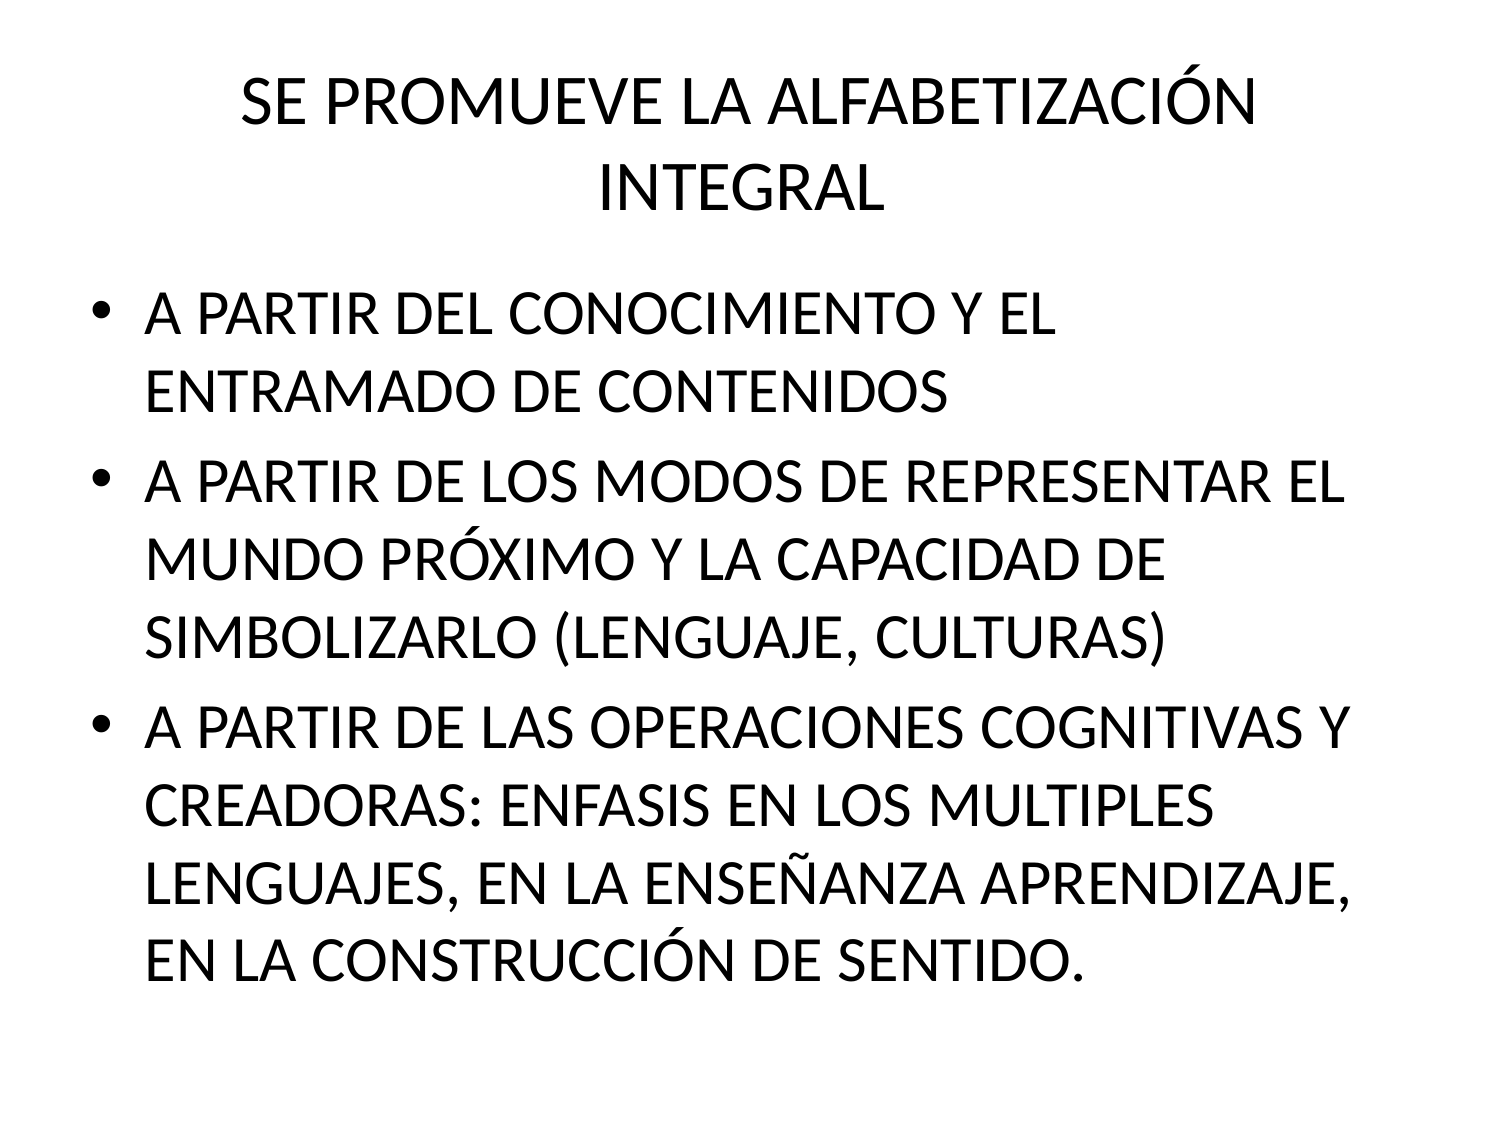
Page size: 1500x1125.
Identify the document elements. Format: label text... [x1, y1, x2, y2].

title SE PROMUEVE LA ALFABETIZACIÓN INTEGRAL [75, 45, 1425, 233]
list A PARTIR DEL CONOCIMIENTO Y EL ENTRAMADO DE CONTENIDOS A PARTIR DE LOS MODOS DE REPRESENTAR EL MUNDO PRÓXIMO Y LA CAPACIDAD DE SIMBOLIZARLO (LENGUAJE, CULTURAS) A PARTIR DE LAS OPERACIONES COGNITIVAS Y CREADORAS: ENFASIS EN LOS MULTIPLES LENGUAJES, EN LA ENSEÑANZA APRENDIZAJE, EN LA CONSTRUCCIÓN DE SENTIDO. [75, 262, 1425, 1005]
